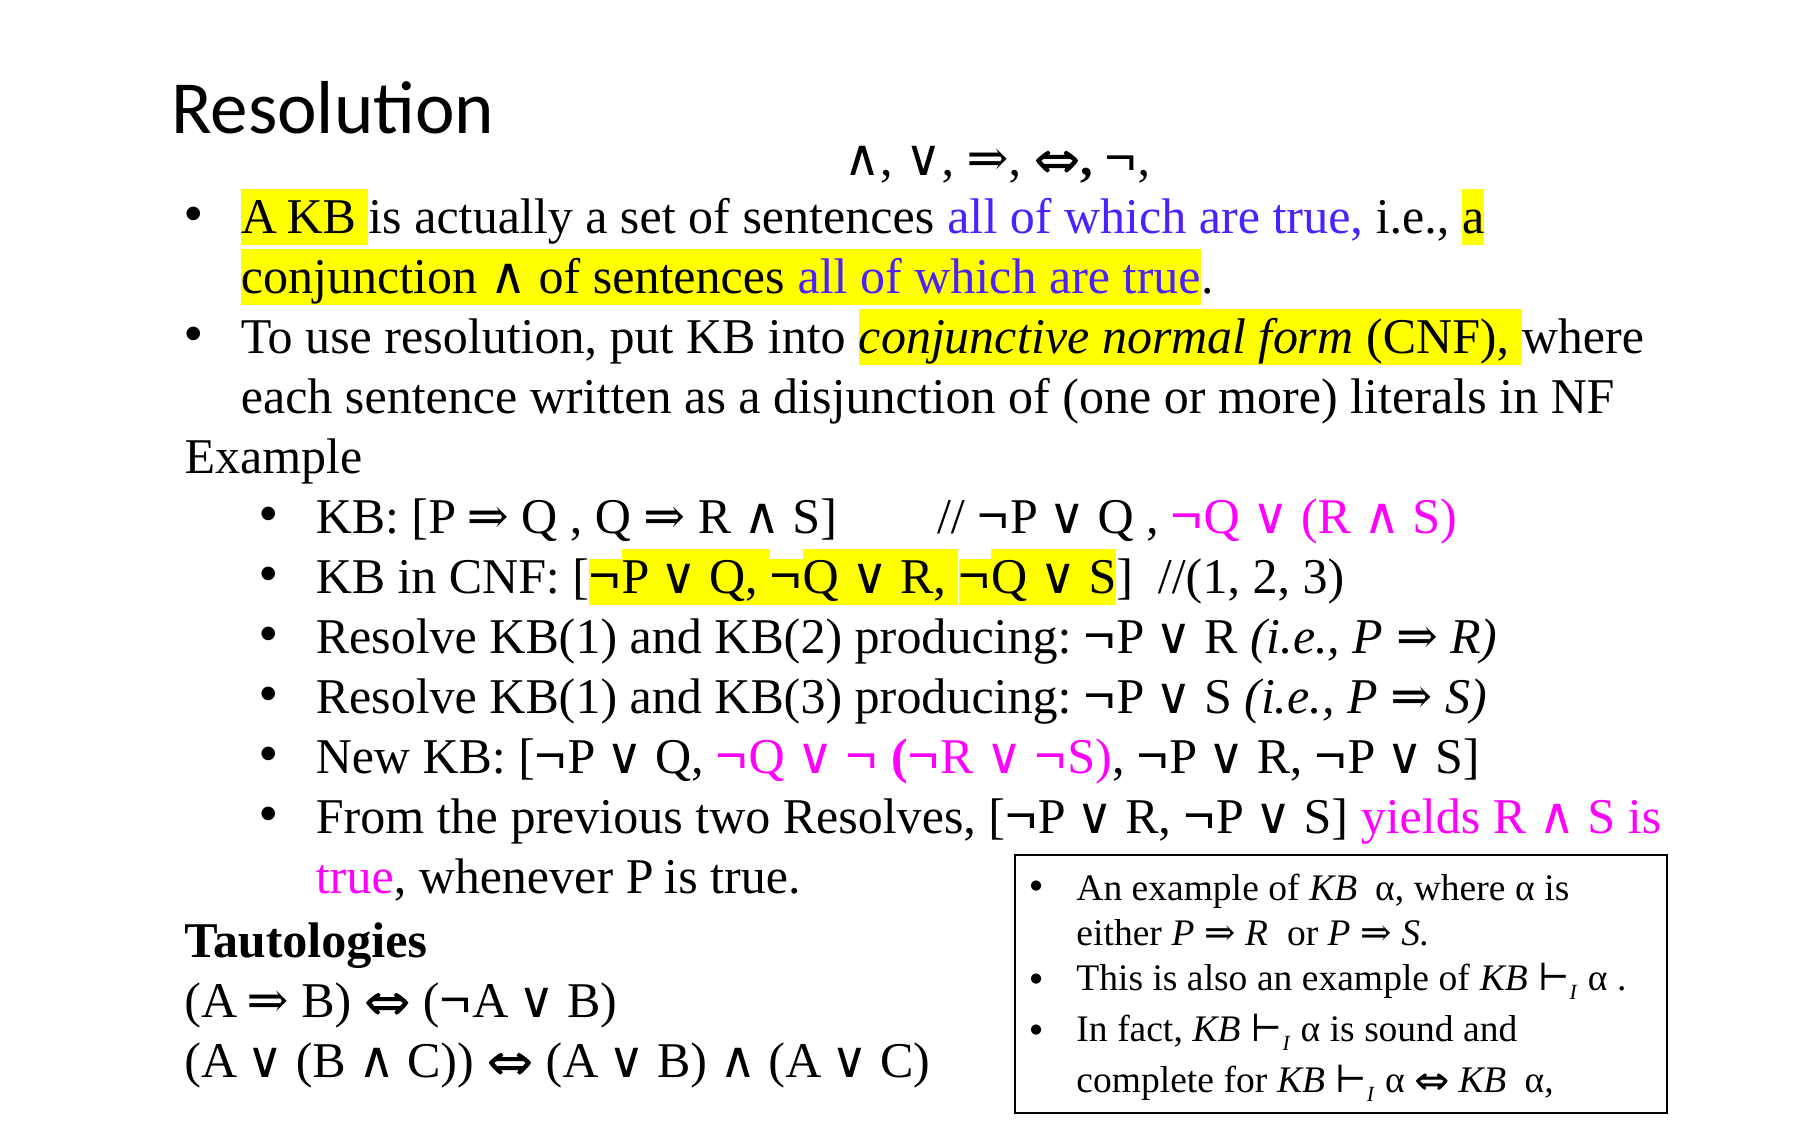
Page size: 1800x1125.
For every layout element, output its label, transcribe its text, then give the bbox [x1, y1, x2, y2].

text_box A KB is actually a set of sentences all of which are true, i.e., a conjunction ∧ of sentences all of which are true. To use resolution, put KB into conjunctive normal form (CNF), where each sentence written as a disjunction of (one or more) literals in NF Example KB: [P ⇒ Q , Q ⇒ R ∧ S] // P ∨ Q , Q ∨ (R ∧ S) KB in CNF: [P ∨ Q, Q ∨ R, Q ∨ S] //(1, 2, 3) Resolve KB(1) and KB(2) producing: P ∨ R (i.e., P ⇒ R) Resolve KB(1) and KB(3) producing: P ∨ S (i.e., P ⇒ S) New KB: [P ∨ Q, Q ∨  (R ∨ S), P ∨ R, P ∨ S] From the previous two Resolves, [P ∨ R, P ∨ S] yields R ∧ S is true, whenever P is true. [169, 176, 1706, 911]
text_box Resolution [156, 51, 510, 157]
text_box ∧, ∨, ⇒, , , [828, 118, 1171, 194]
text_box Tautologies (A ⇒ B)  (A ∨ B) (A ∨ (B ∧ C))  (A ∨ B) ∧ (A ∨ C) [169, 900, 1014, 1096]
